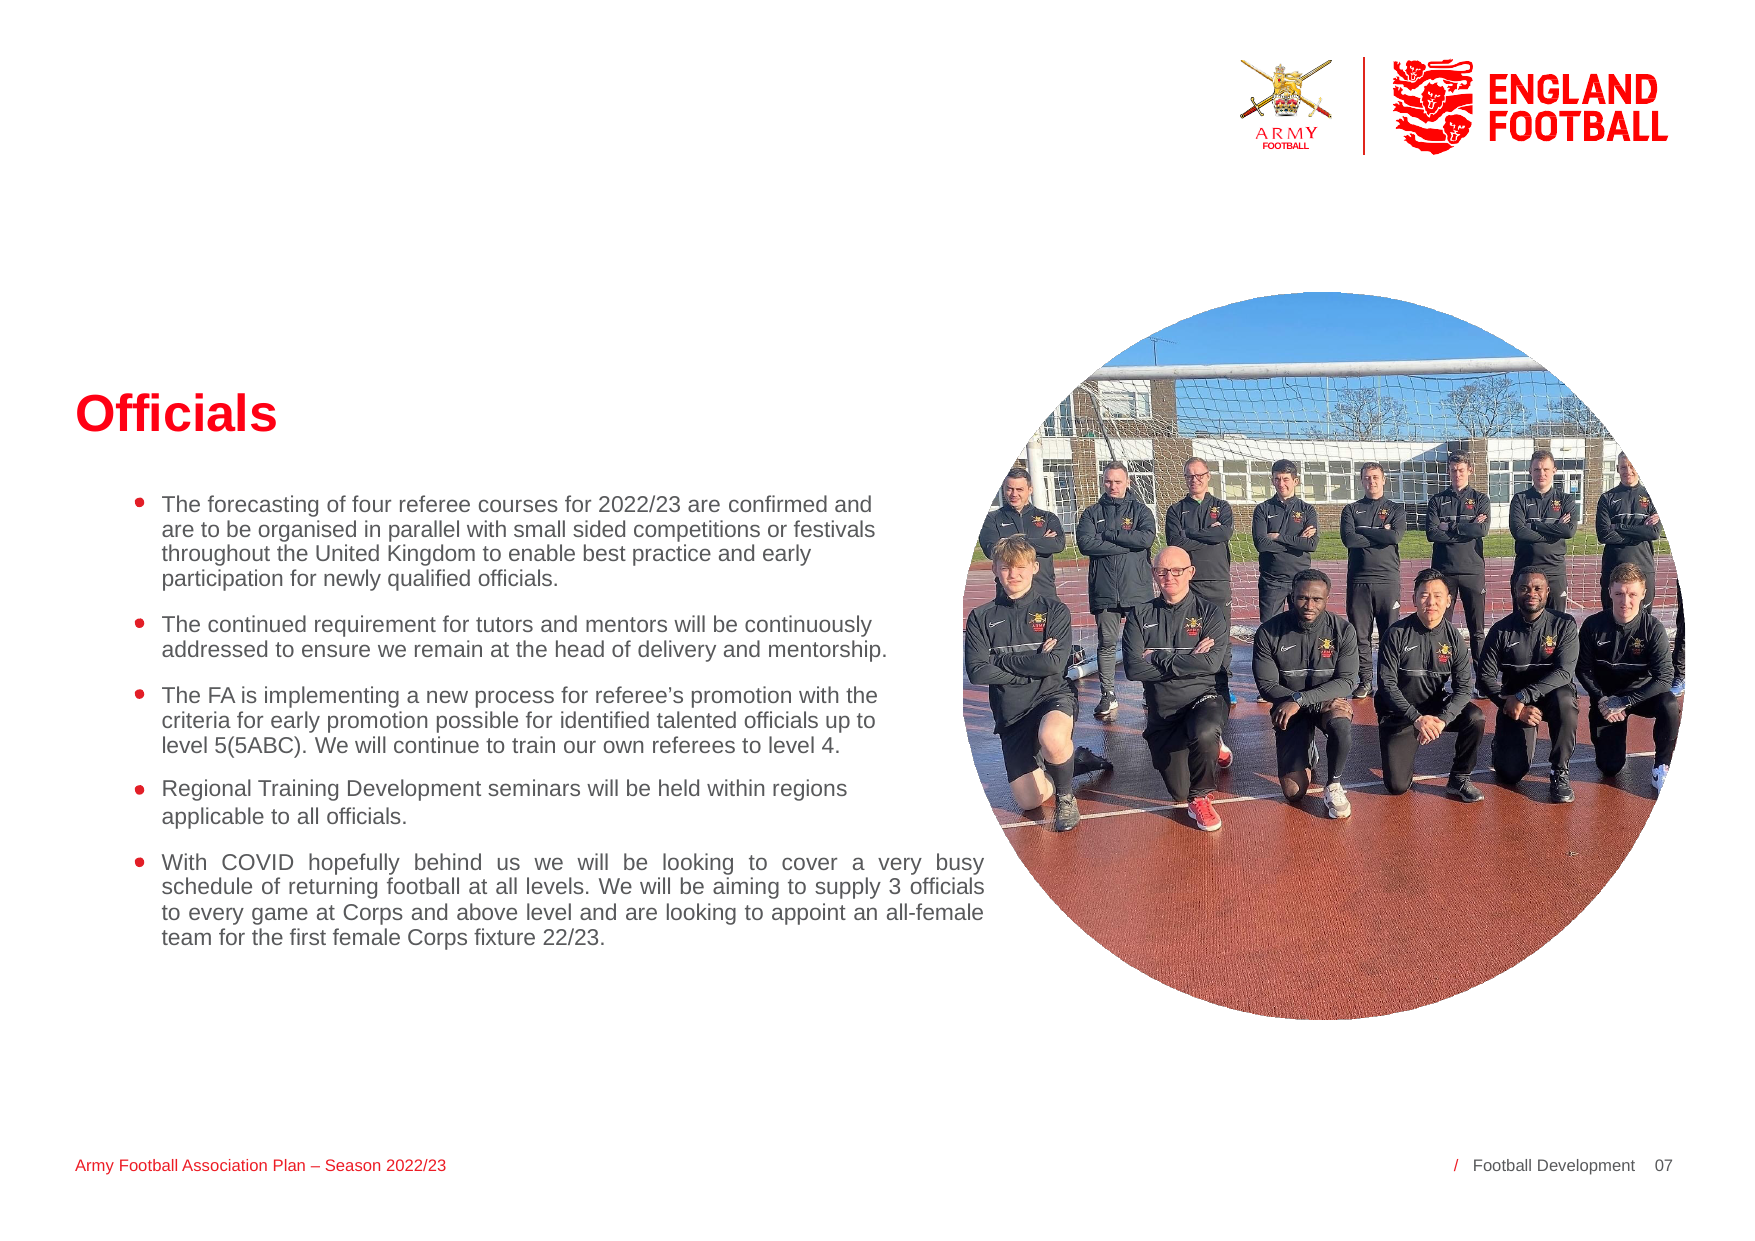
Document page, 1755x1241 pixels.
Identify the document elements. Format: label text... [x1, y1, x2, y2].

text_box [1489, 110, 1508, 141]
text_box [1559, 110, 1582, 141]
text_box [963, 292, 1686, 1020]
text_box [1537, 73, 1559, 105]
text_box [1392, 58, 1473, 155]
text_box [134, 497, 145, 508]
text_box [134, 689, 145, 699]
text_box [1584, 110, 1605, 141]
text_box [1608, 74, 1631, 104]
text_box [1652, 110, 1669, 141]
text_box / Football Development 07 [1451, 1154, 1682, 1175]
text_box [134, 857, 145, 868]
footer Army Football Association Plan – Season 2022/23 [72, 1154, 465, 1241]
text_box [1581, 73, 1606, 104]
text_box The forecasting of four referee courses for 2022/23 are confirmed and are to be organised in parallel with small sided competitions or festivals throughout the United Kingdom to enable best practice and early participation for newly qualified officials. The continued requirement for tutors and mentors will be continuously addressed to ensure we remain at the head of delivery and mentorship. The FA is implementing a new process for referee’s promotion with the criteria for early promotion possible for identified talented officials up to level 5(5ABC). We will continue to train our own referees to level 4. Regional Training Development seminars will be held within regions applicable to all officials. With COVID hopefully behind us we will be looking to cover a very busy schedule of returning football at all levels. We will be aiming to supply 3 officials to every game at Corps and above level and are looking to appoint an all-female team for the first female Corps fixture 22/23. [159, 491, 963, 950]
text_box [1271, 87, 1301, 117]
text_box [1535, 110, 1557, 142]
title Officials [72, 357, 963, 565]
text_box [1275, 97, 1297, 116]
text_box [1275, 92, 1297, 96]
text_box [134, 618, 145, 628]
text_box [1510, 110, 1532, 142]
text_box [1606, 110, 1631, 141]
text_box [1510, 74, 1534, 104]
text_box [134, 785, 145, 795]
text_box [1562, 74, 1580, 104]
text_box [1272, 70, 1303, 111]
text_box FOOTBALL [1260, 140, 1312, 152]
text_box [1635, 74, 1658, 104]
text_box [1489, 74, 1508, 104]
text_box [1240, 60, 1332, 139]
text_box [1275, 64, 1285, 70]
text_box [1633, 110, 1650, 141]
